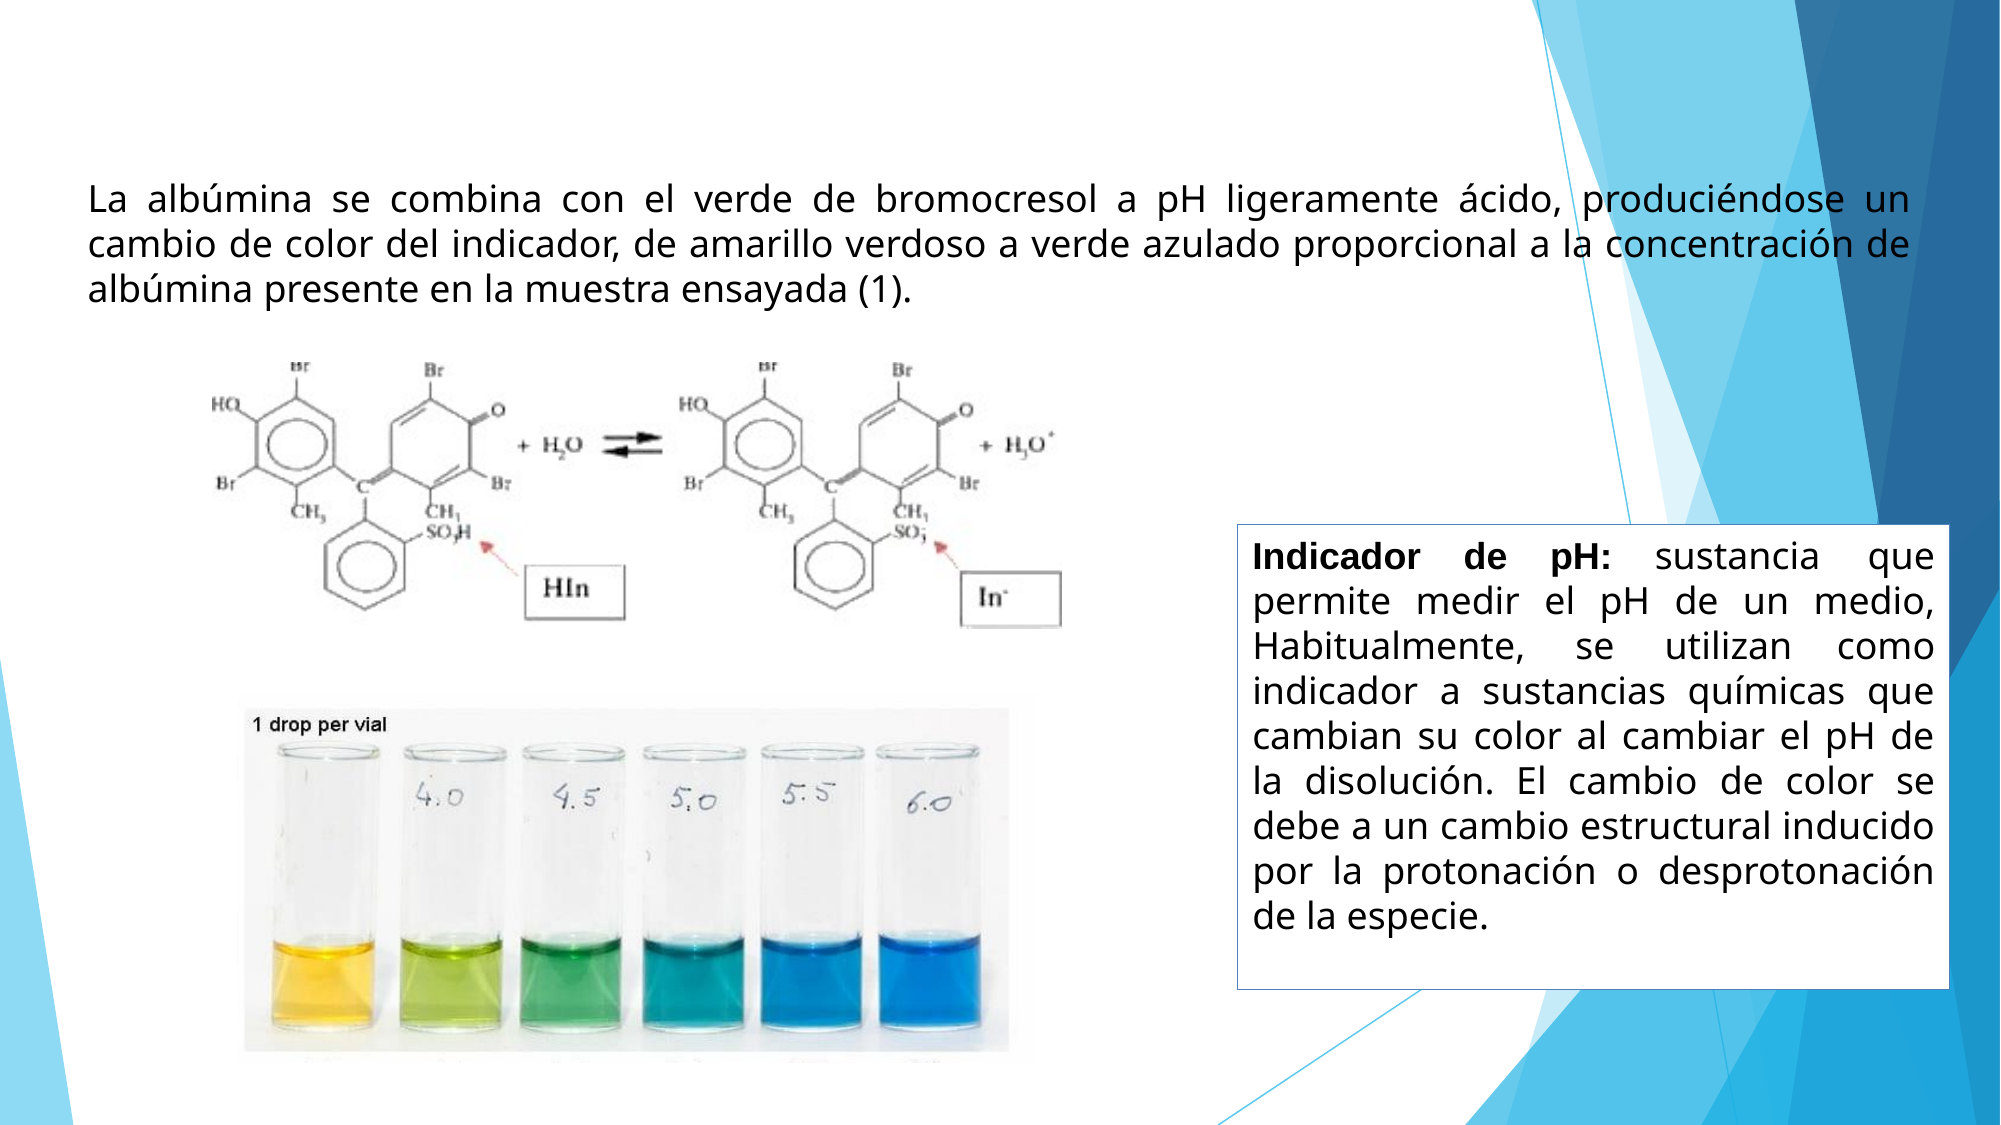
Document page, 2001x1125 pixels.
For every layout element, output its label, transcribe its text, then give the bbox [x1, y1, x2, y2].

text_box Indicador de pH: sustancia que permite medir el pH de un medio, Habitualmente, se utilizan como indicador a sustancias químicas que cambian su color al cambiar el pH de la disolución. El cambio de color se debe a un cambio estructural inducido por la protonación o desprotonación de la especie. [1237, 524, 1950, 990]
list La albúmina se combina con el verde de bromocresol a pH ligeramente ácido, produciéndose un cambio de color del indicador, de amarillo verdoso a verde azulado proporcional a la concentración de albúmina presente en la muestra ensayada (1). [87, 175, 1913, 767]
picture [212, 362, 1063, 630]
picture [237, 693, 1038, 1063]
